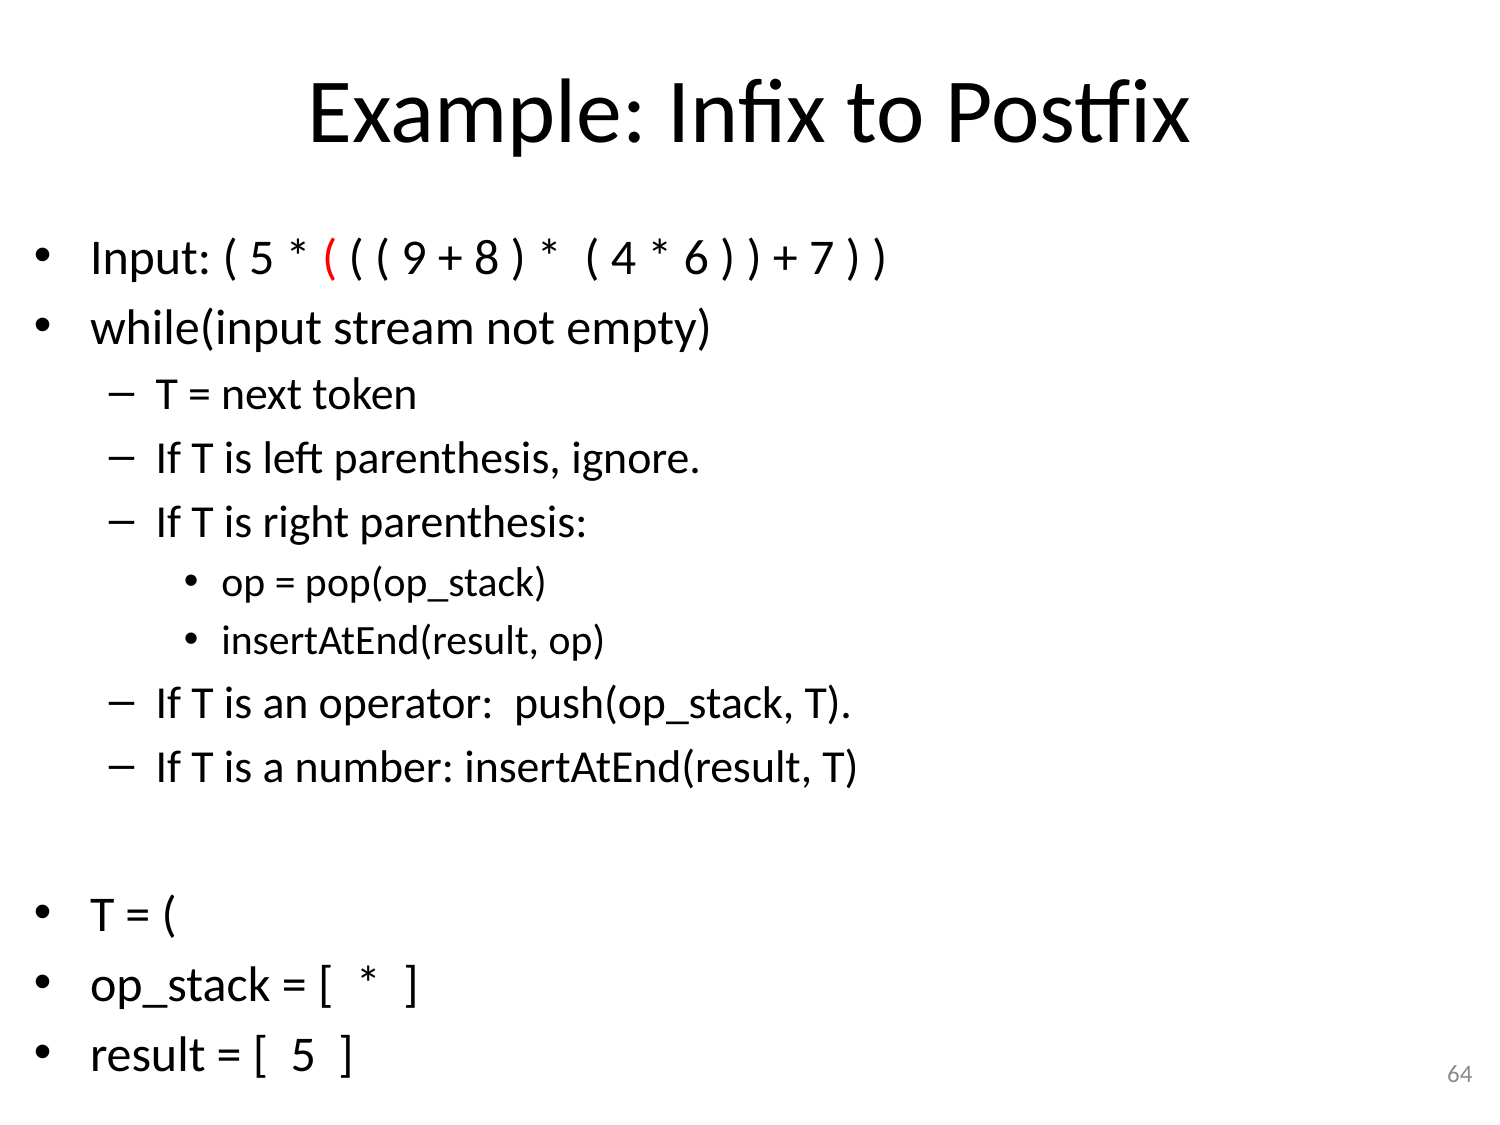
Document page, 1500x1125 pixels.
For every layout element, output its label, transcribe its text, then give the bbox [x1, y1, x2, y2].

slide_number 64 [1137, 1042, 1488, 1103]
title Example: Infix to Postfix [75, 12, 1425, 200]
list Input: ( 5 * ( ( ( 9 + 8 ) * ( 4 * 6 ) ) + 7 ) ) while(input stream not empty) T = next token If T is left parenthesis, ignore. If T is right parenthesis: op = pop(op_stack) insertAtEnd(result, op) If T is an operator: push(op_stack, T). If T is a number: insertAtEnd(result, T) T = ( op_stack = [ * ] result = [ 5 ] [18, 216, 1138, 1103]
